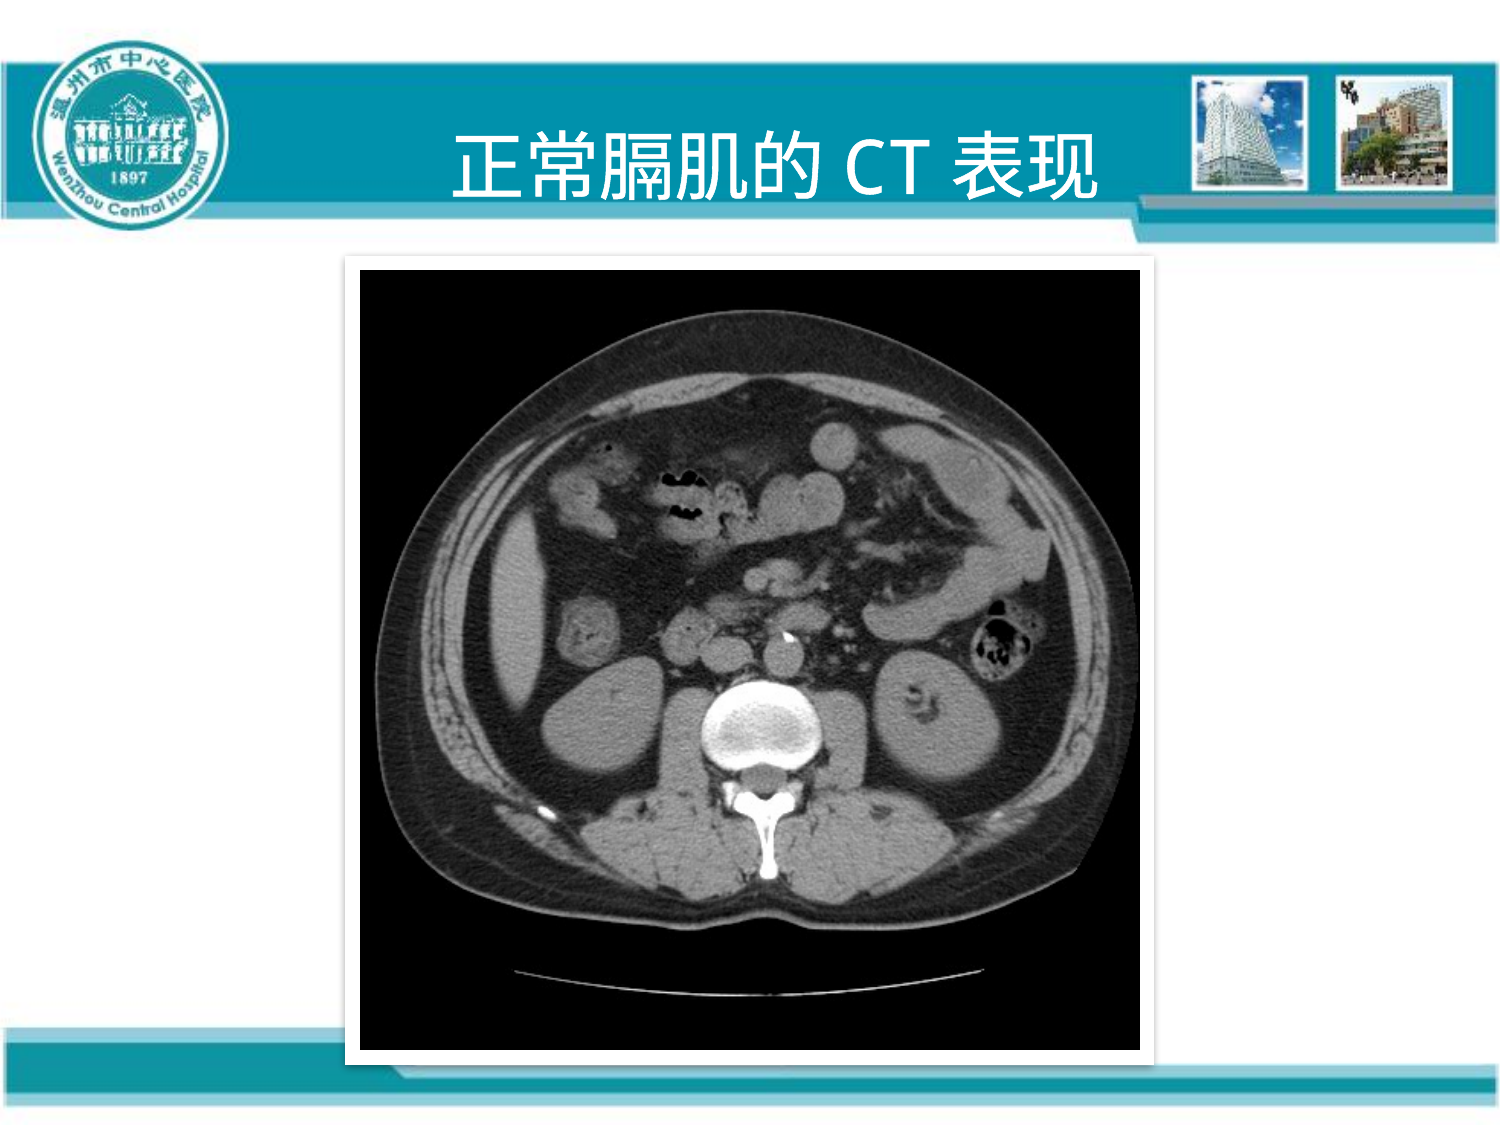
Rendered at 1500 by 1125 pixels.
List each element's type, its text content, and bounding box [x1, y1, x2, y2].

text_box 正常膈肌的CT表现 [99, 70, 1450, 258]
picture [0, 0, 1500, 1125]
